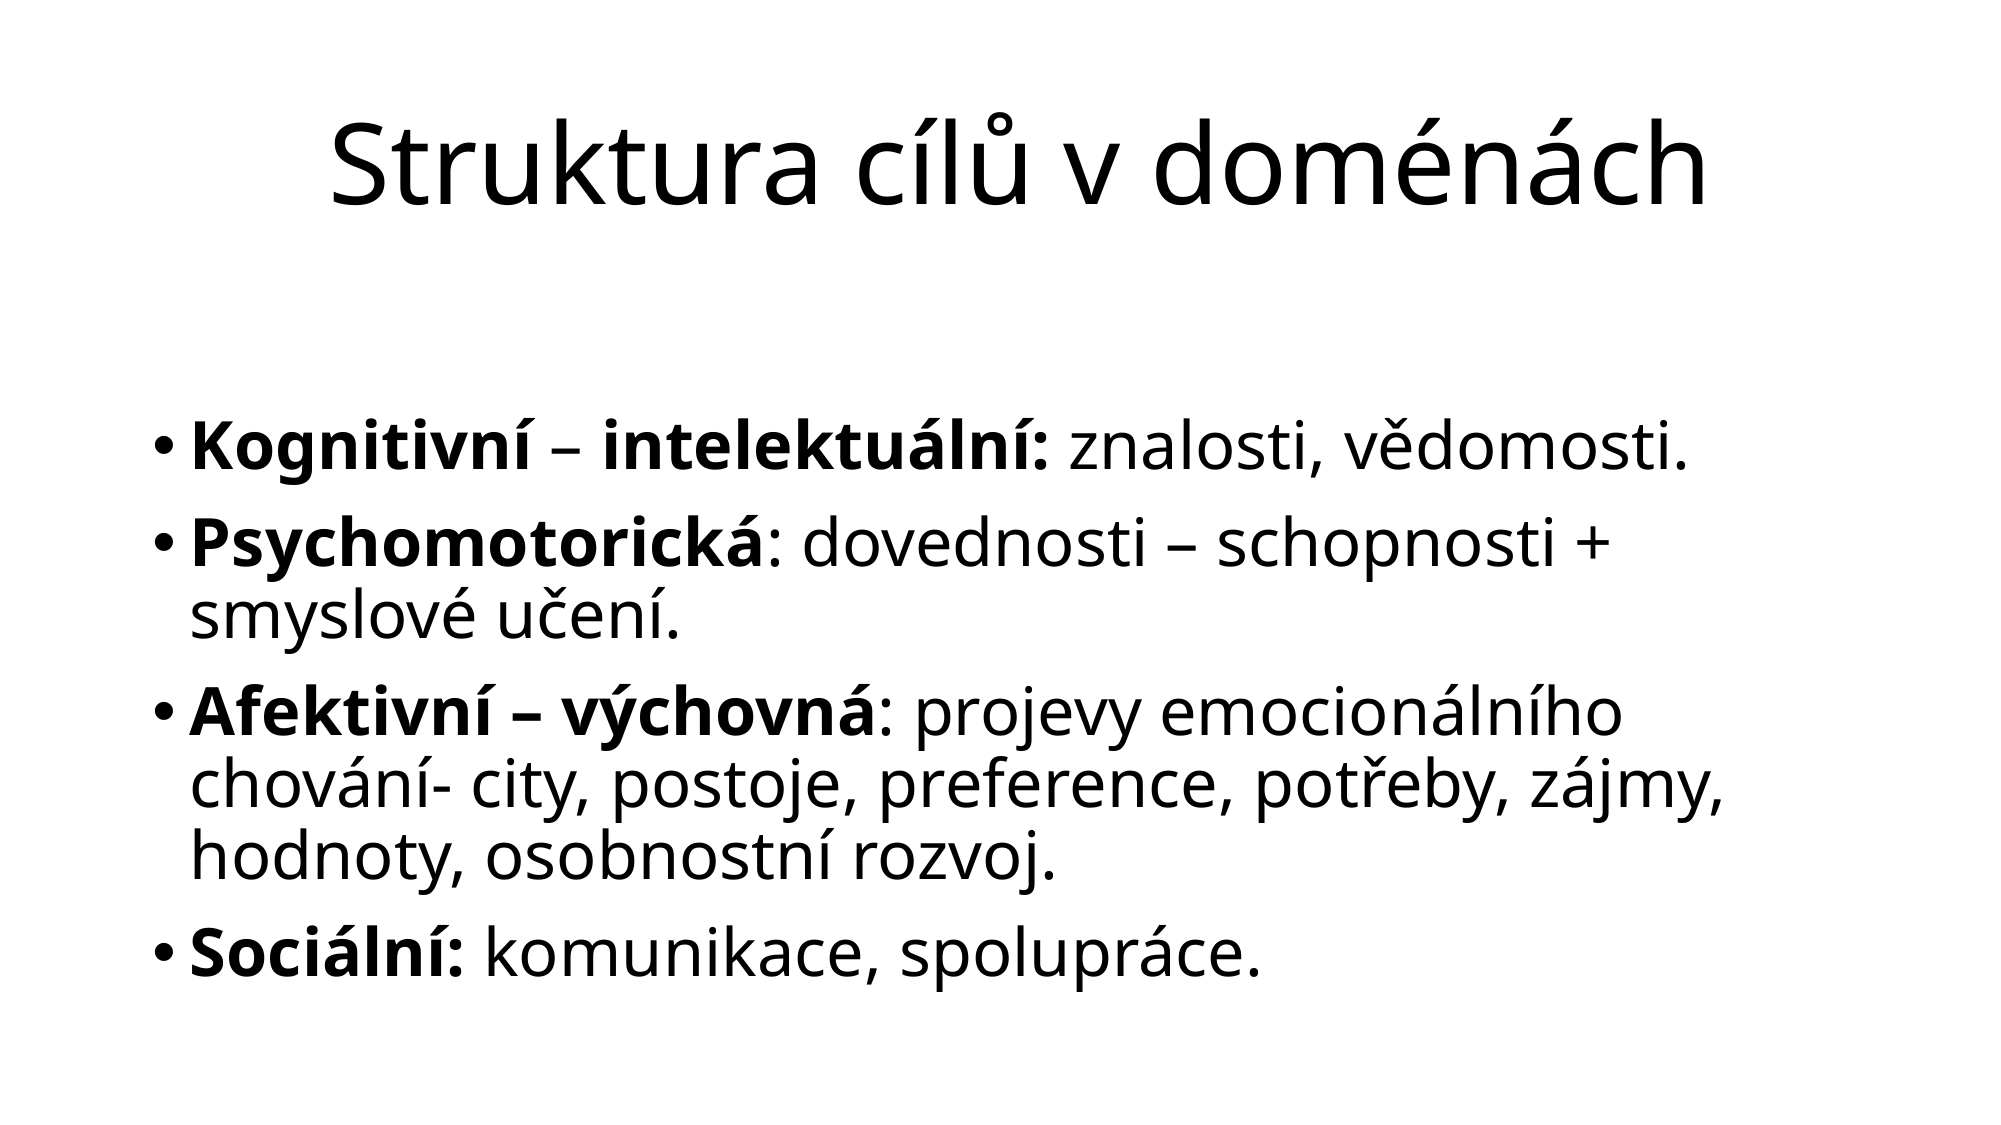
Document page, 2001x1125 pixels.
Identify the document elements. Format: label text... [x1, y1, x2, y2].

list Kognitivní – intelektuální: znalosti, vědomosti. Psychomotorická: dovednosti – schopnosti + smyslové učení. Afektivní – výchovná: projevy emocionálního chování- city, postoje, preference, potřeby, zájmy, hodnoty, osobnostní rozvoj. Sociální: komunikace, spolupráce. [137, 299, 1863, 1014]
title Struktura cílů v doménách [313, 59, 1863, 278]
